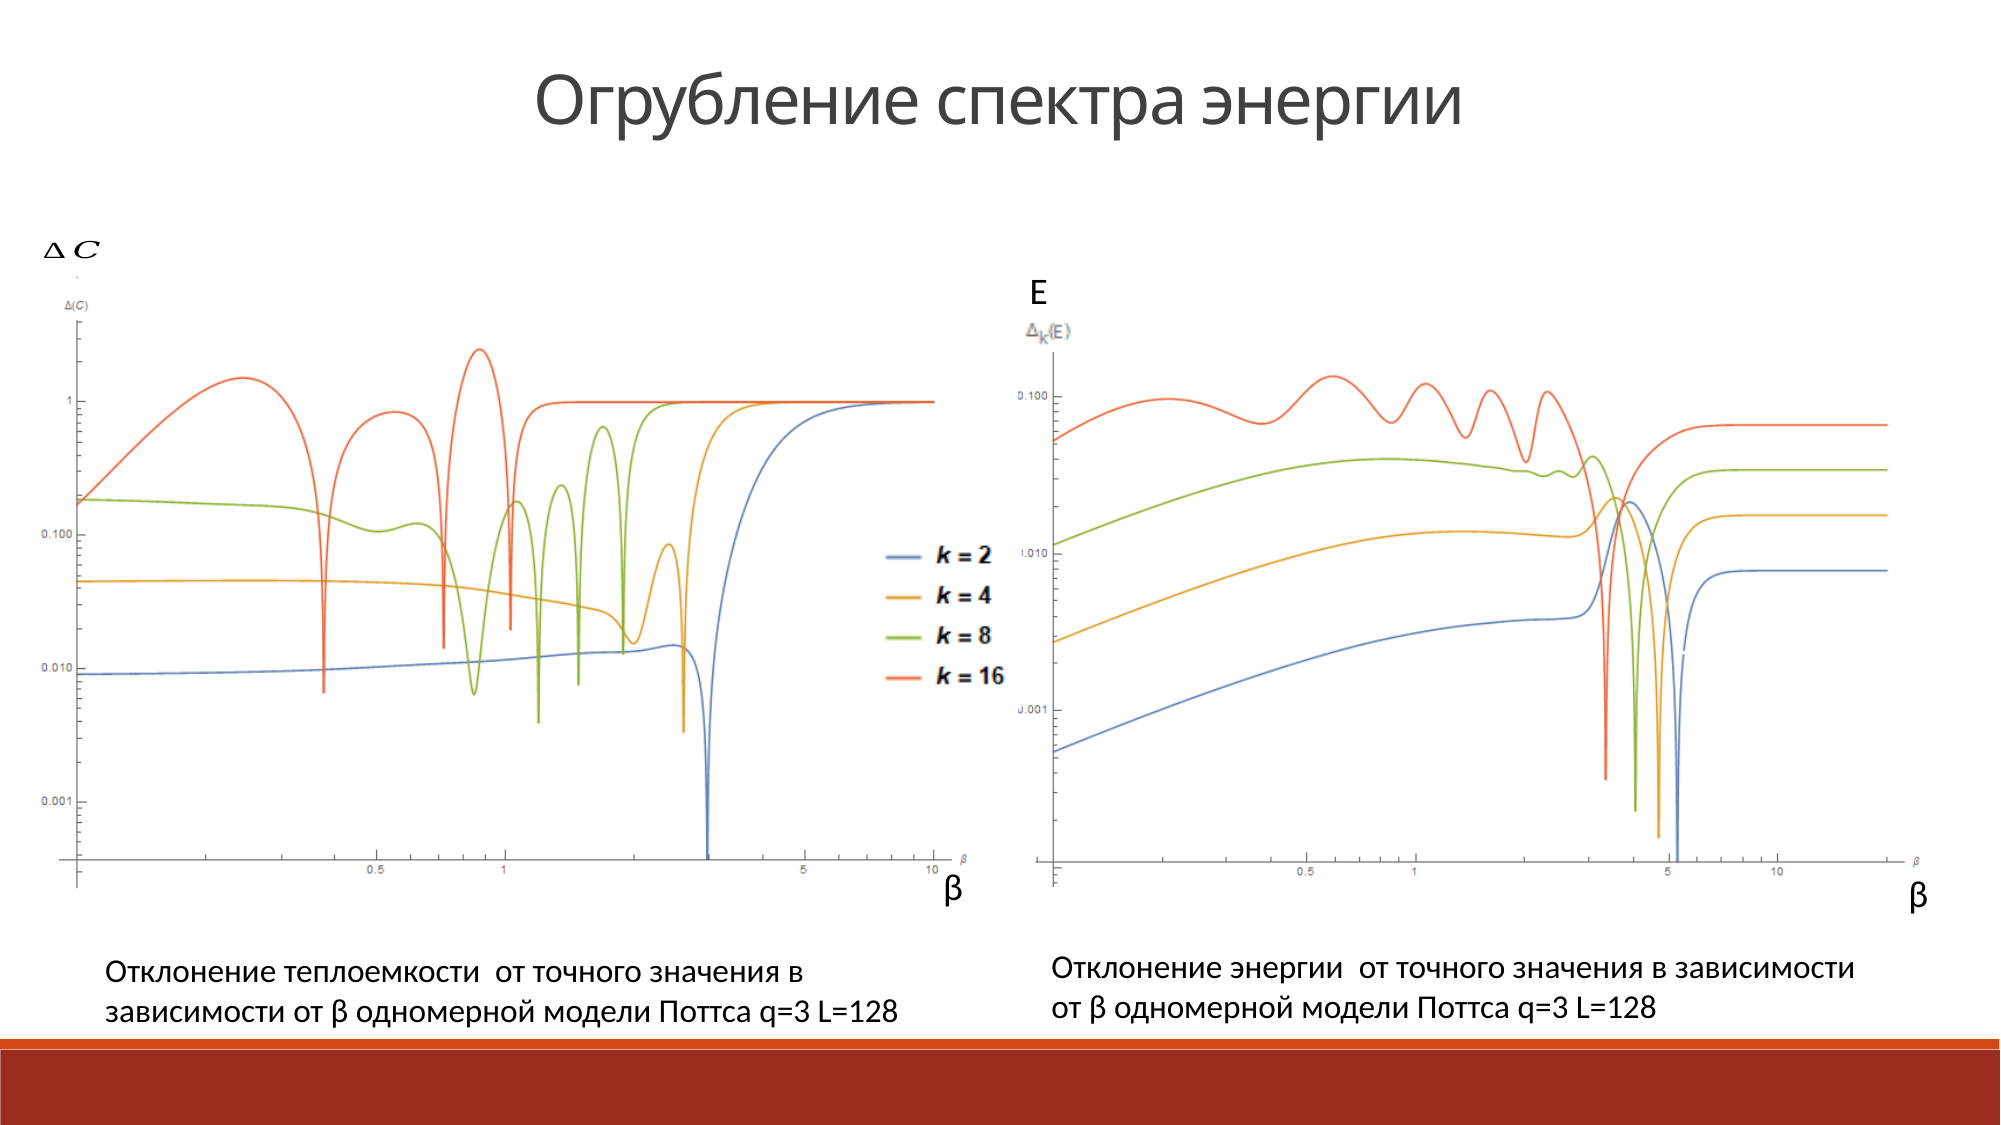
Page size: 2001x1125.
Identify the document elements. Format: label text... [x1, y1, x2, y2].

picture [865, 528, 1022, 708]
text_box β [1900, 862, 1952, 923]
text_box [43, 238, 102, 265]
text_box Отклонение энергии от точного значения в зависимости от β одномерной модели Поттса q=3 L=128 [1043, 937, 1872, 1033]
text_box E [1022, 259, 1108, 314]
text_box β [935, 894, 986, 916]
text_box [1001, 314, 1933, 887]
text_box Огрубление спектра энергии [144, 46, 1855, 144]
text_box Отклонение теплоемкости от точного значения в зависимости от β одномерной модели Поттса q=3 L=128 [97, 941, 926, 1037]
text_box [39, 276, 986, 894]
